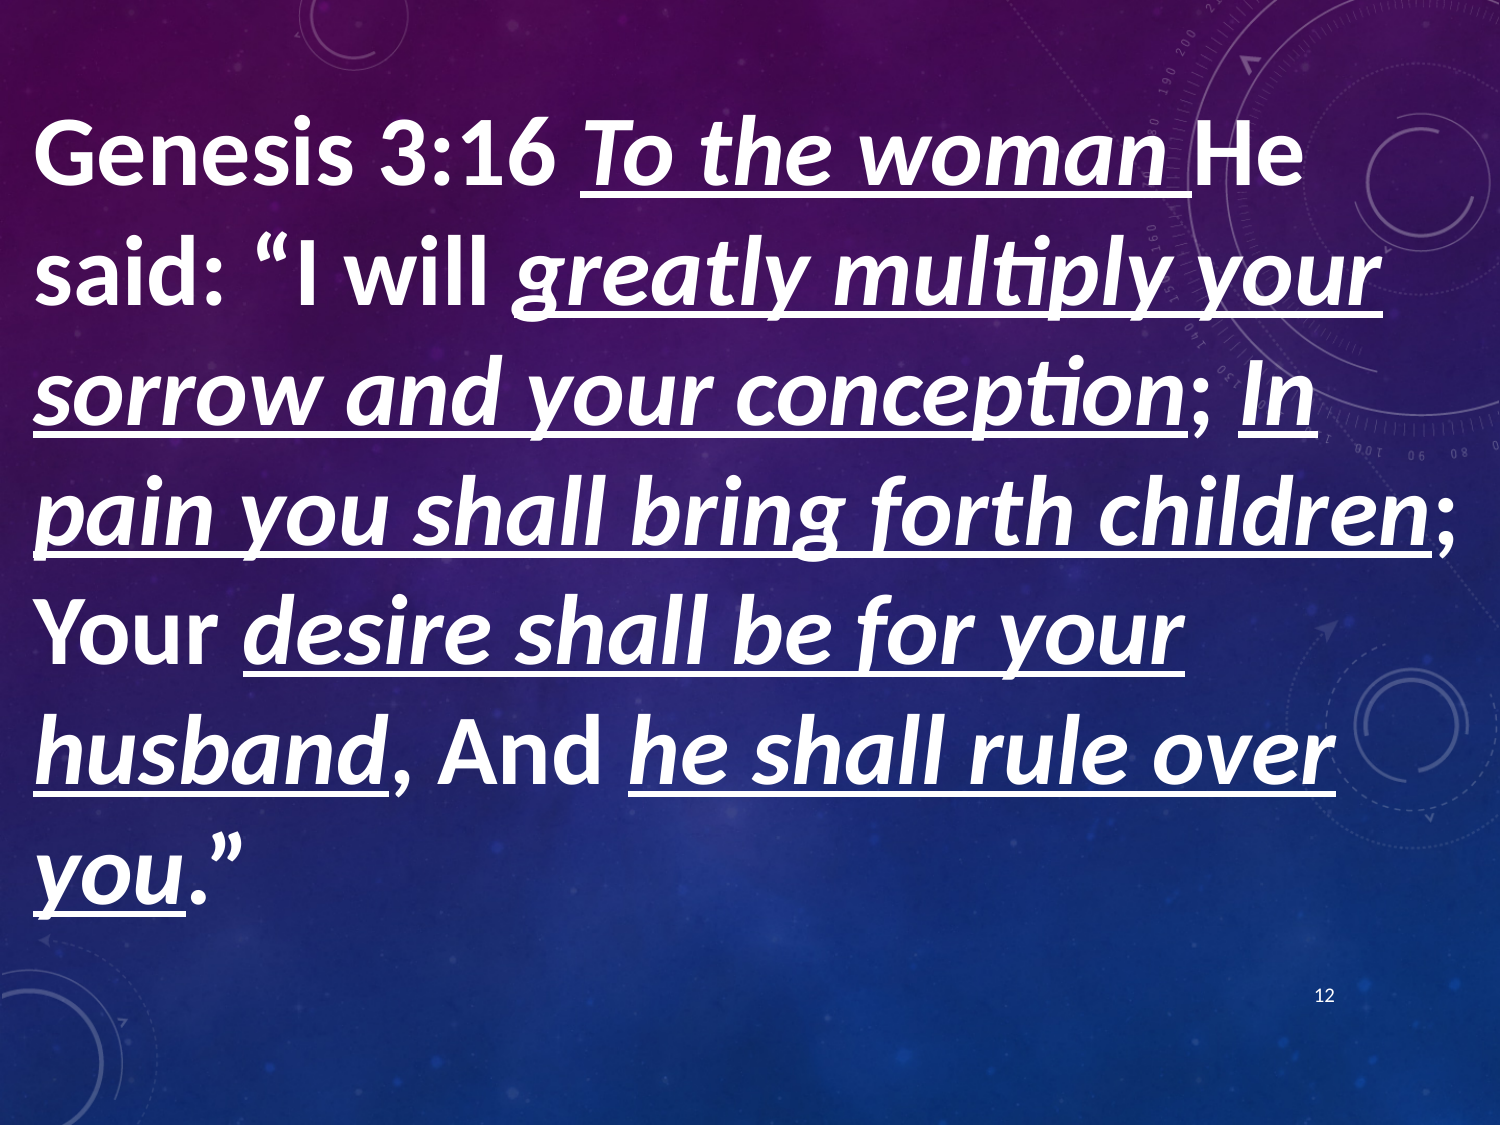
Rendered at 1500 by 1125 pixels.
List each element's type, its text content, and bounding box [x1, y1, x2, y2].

slide_number 12 [1281, 963, 1350, 1025]
picture [0, 0, 1500, 1125]
list Genesis 3:16 To the woman He said: “I will greatly multiply your sorrow and your conception; In pain you shall bring forth children; Your desire shall be for your husband, And he shall rule over you.” [18, 46, 1486, 964]
